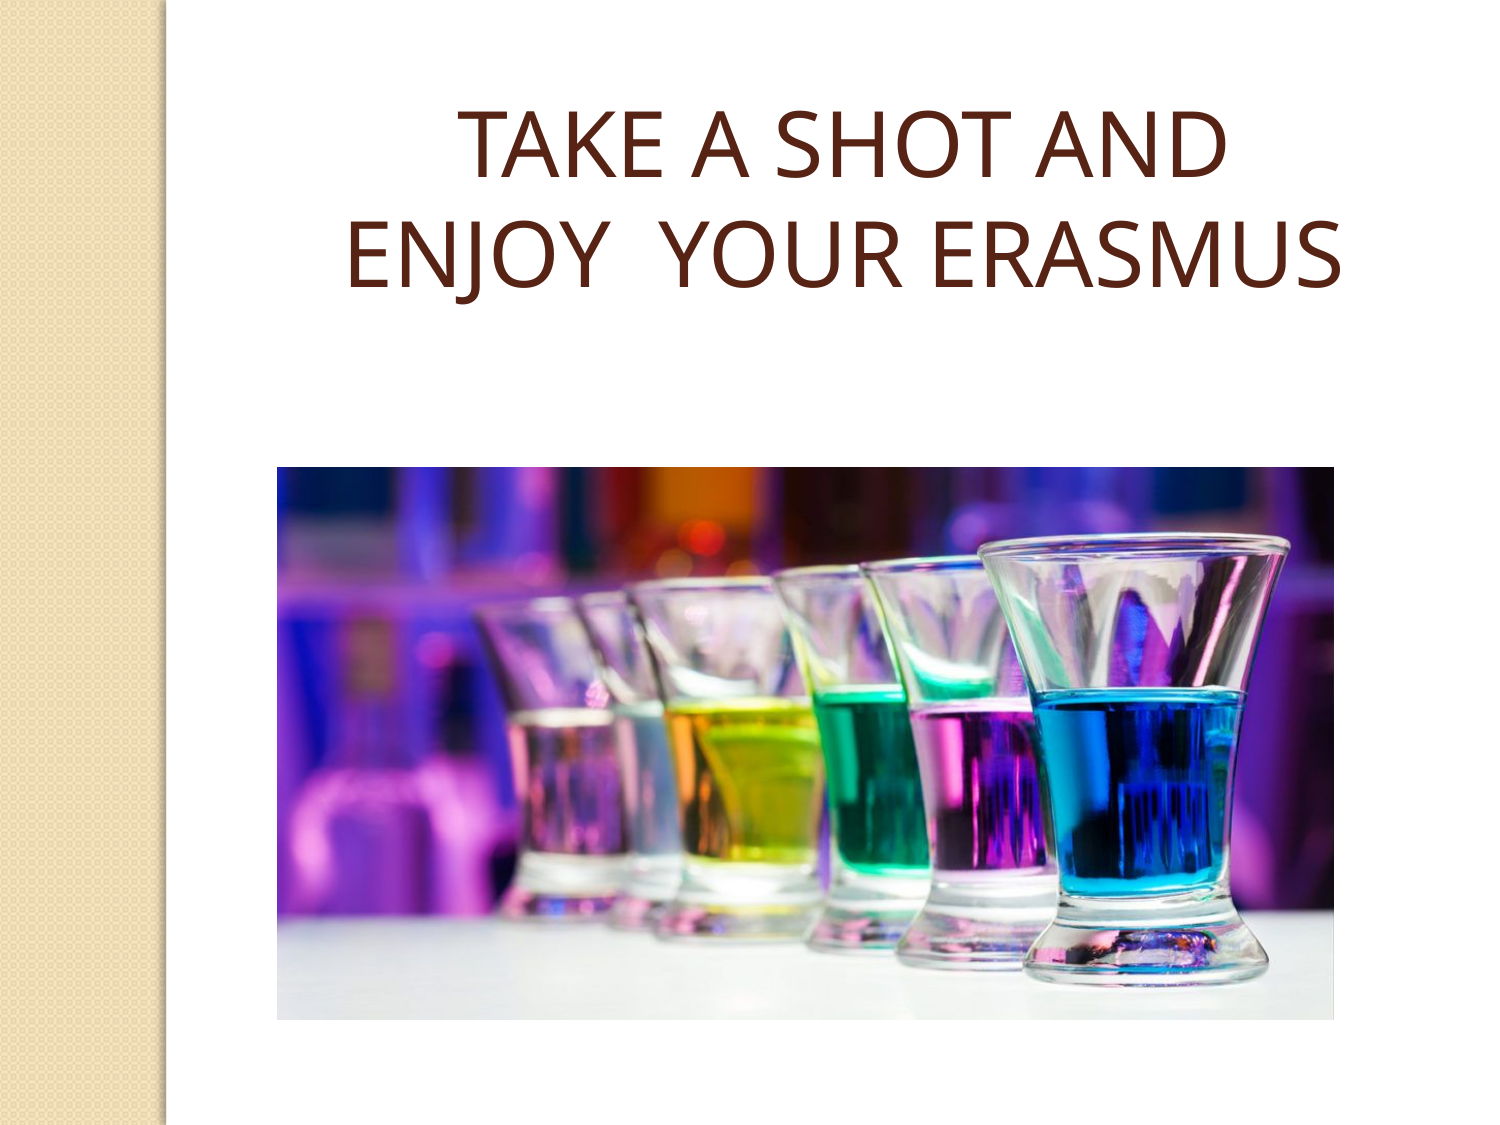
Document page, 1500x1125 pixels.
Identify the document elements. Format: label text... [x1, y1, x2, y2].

text_box TAKE A SHOT AND ENJOY YOUR ERASMUS [301, 78, 1388, 313]
picture [277, 467, 1334, 1020]
